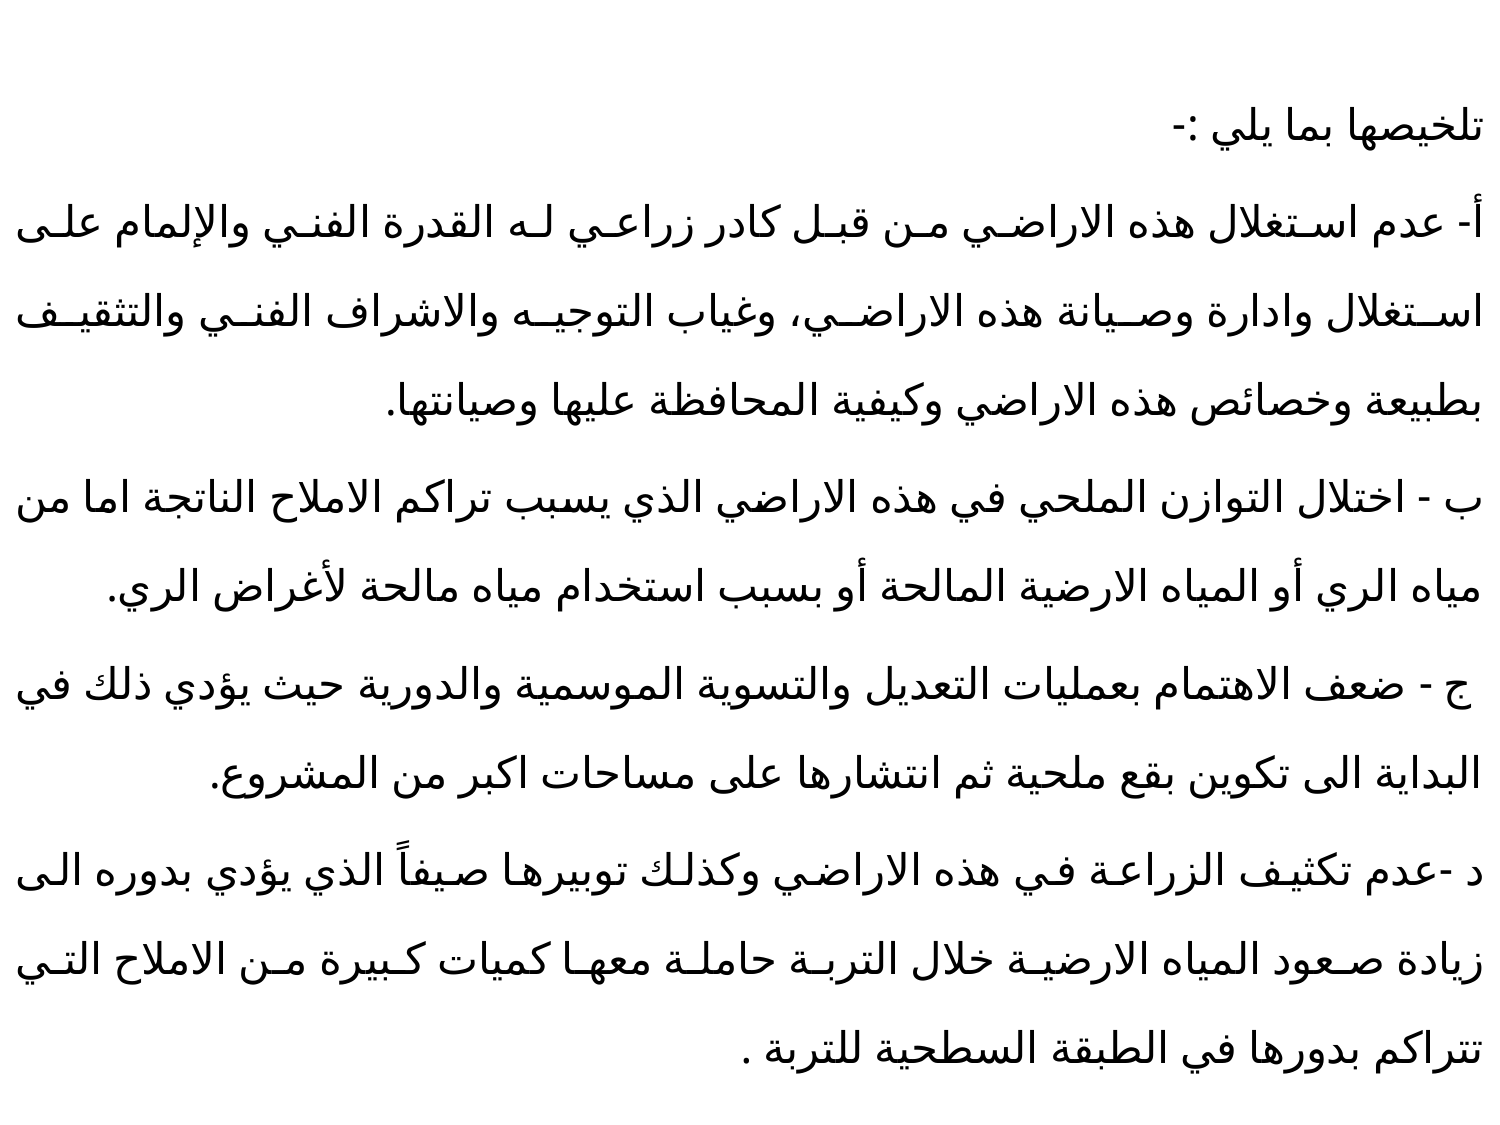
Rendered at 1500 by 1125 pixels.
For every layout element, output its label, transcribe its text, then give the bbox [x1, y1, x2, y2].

list تلخيصها بما يلي :- أ- عدم استغلال هذه الاراضي من قبل کادر زراعي له القدرة الفني والإلمام على استغلال وادارة وصيانة هذه الاراضي، وغياب التوجيه والاشراف الفني والتثقيف بطبيعة وخصائص هذه الاراضي وكيفية المحافظة عليها وصيانتها. ب - اختلال التوازن الملحي في هذه الاراضي الذي يسبب تراكم الاملاح الناتجة اما من مياه الري أو المياه الارضية المالحة أو بسبب استخدام مياه مالحة لأغراض الري. ج - ضعف الاهتمام بعمليات التعديل والتسوية الموسمية والدورية حيث يؤدي ذلك في البداية الى تكوين بقع ملحية ثم انتشارها على مساحات اكبر من المشروع. د -عدم تكثيف الزراعة في هذه الاراضي وكذلك توبيرها صيفاً الذي يؤدي بدوره الى زيادة صعود المياه الارضية خلال التربة حاملة معها كميات كبيرة من الاملاح التي تتراكم بدورها في الطبقة السطحية للتربة . [0, 0, 1500, 1125]
